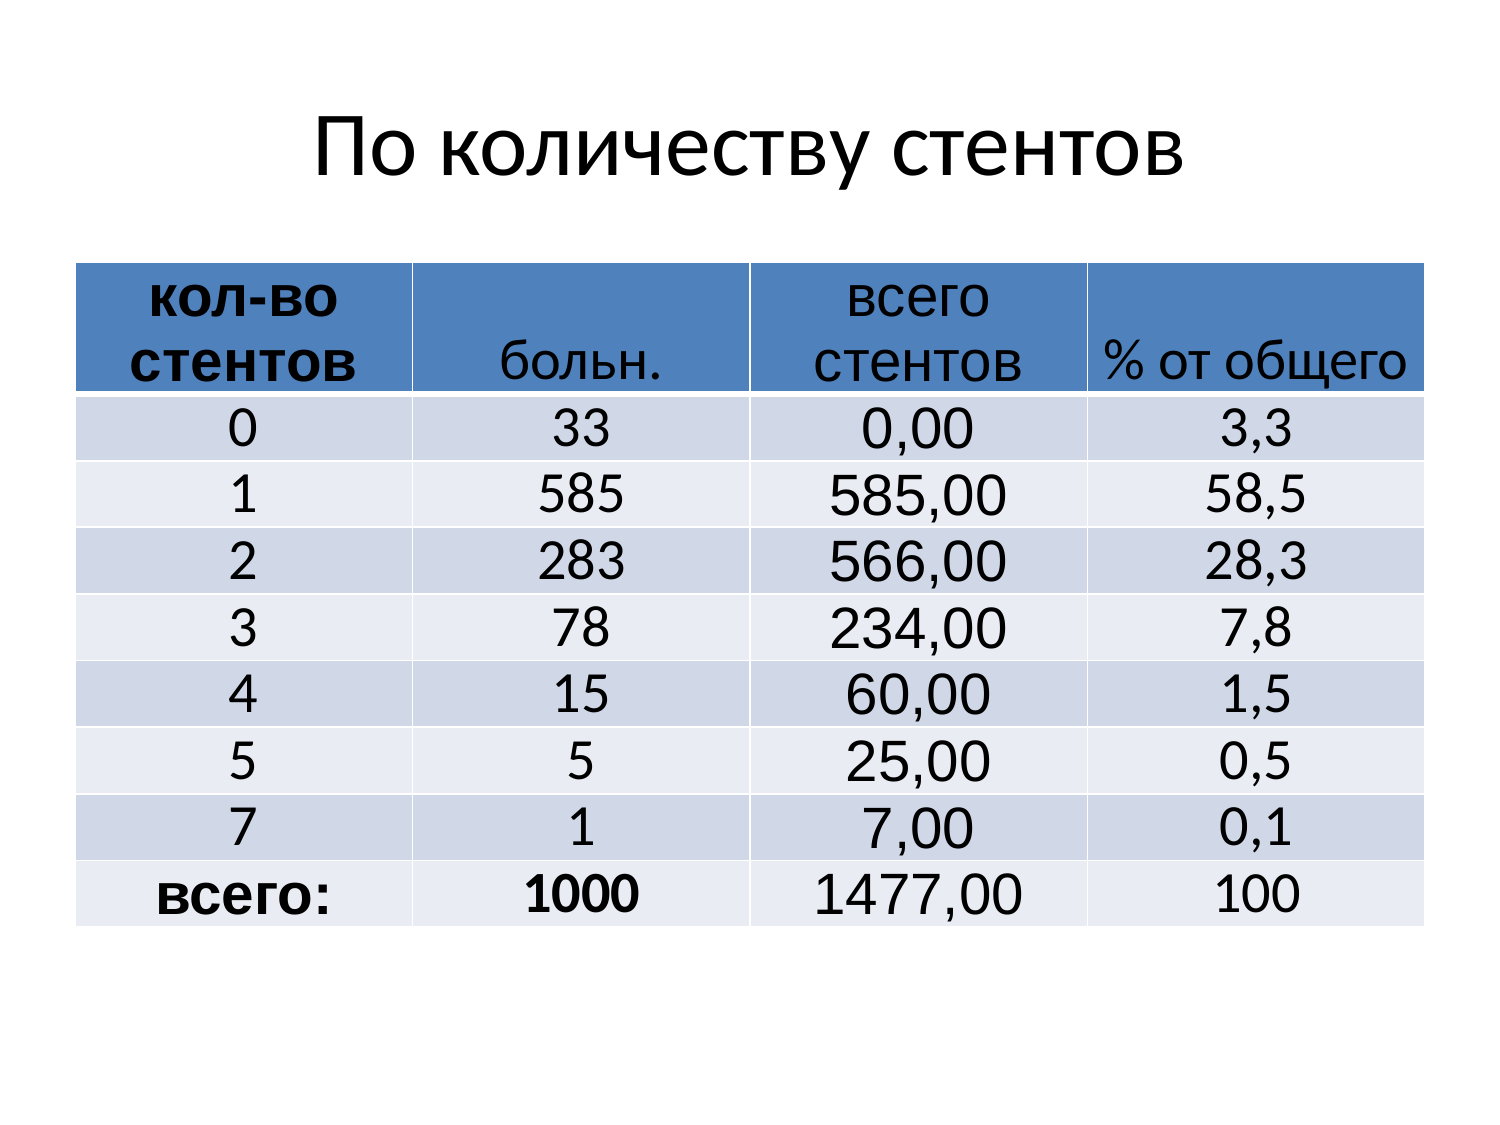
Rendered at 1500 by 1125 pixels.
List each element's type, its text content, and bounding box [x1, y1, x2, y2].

table_cell 60,00 [751, 661, 1087, 726]
table_cell 0 [76, 397, 412, 460]
table_cell 585 [413, 462, 749, 526]
table_cell 4 [76, 661, 412, 726]
table_header всего стентов [751, 263, 1087, 391]
table_cell 3,3 [1088, 397, 1424, 460]
table_cell 1477,00 [751, 861, 1087, 926]
table_cell 33 [413, 397, 749, 460]
table_cell 7 [76, 795, 412, 860]
table_header кол-во стентов [76, 263, 412, 391]
table_cell 15 [413, 661, 749, 726]
table_header больн. [413, 263, 749, 391]
table_cell 78 [413, 595, 749, 660]
table_cell 1 [413, 795, 749, 860]
table_cell 3 [76, 595, 412, 660]
title По количеству стентов [75, 45, 1425, 233]
table_cell 0,5 [1088, 728, 1424, 793]
table_cell всего: [76, 861, 412, 926]
table_cell 566,00 [751, 528, 1087, 593]
table_cell 0,1 [1088, 795, 1424, 860]
table_cell 1 [76, 462, 412, 526]
table_cell 5 [76, 728, 412, 793]
table_cell 0,00 [751, 397, 1087, 460]
table_cell 585,00 [751, 462, 1087, 526]
table_cell 28,3 [1088, 528, 1424, 593]
table_header % от общего [1088, 263, 1424, 391]
table_cell 7,8 [1088, 595, 1424, 660]
table_cell 7,00 [751, 795, 1087, 860]
table_cell 234,00 [751, 595, 1087, 660]
table_cell 1000 [413, 861, 749, 926]
table_cell 2 [76, 528, 412, 593]
table_cell 1,5 [1088, 661, 1424, 726]
table_cell 100 [1088, 861, 1424, 926]
table_cell 283 [413, 528, 749, 593]
table_cell 25,00 [751, 728, 1087, 793]
table_cell 5 [413, 728, 749, 793]
table_cell 58,5 [1088, 462, 1424, 526]
